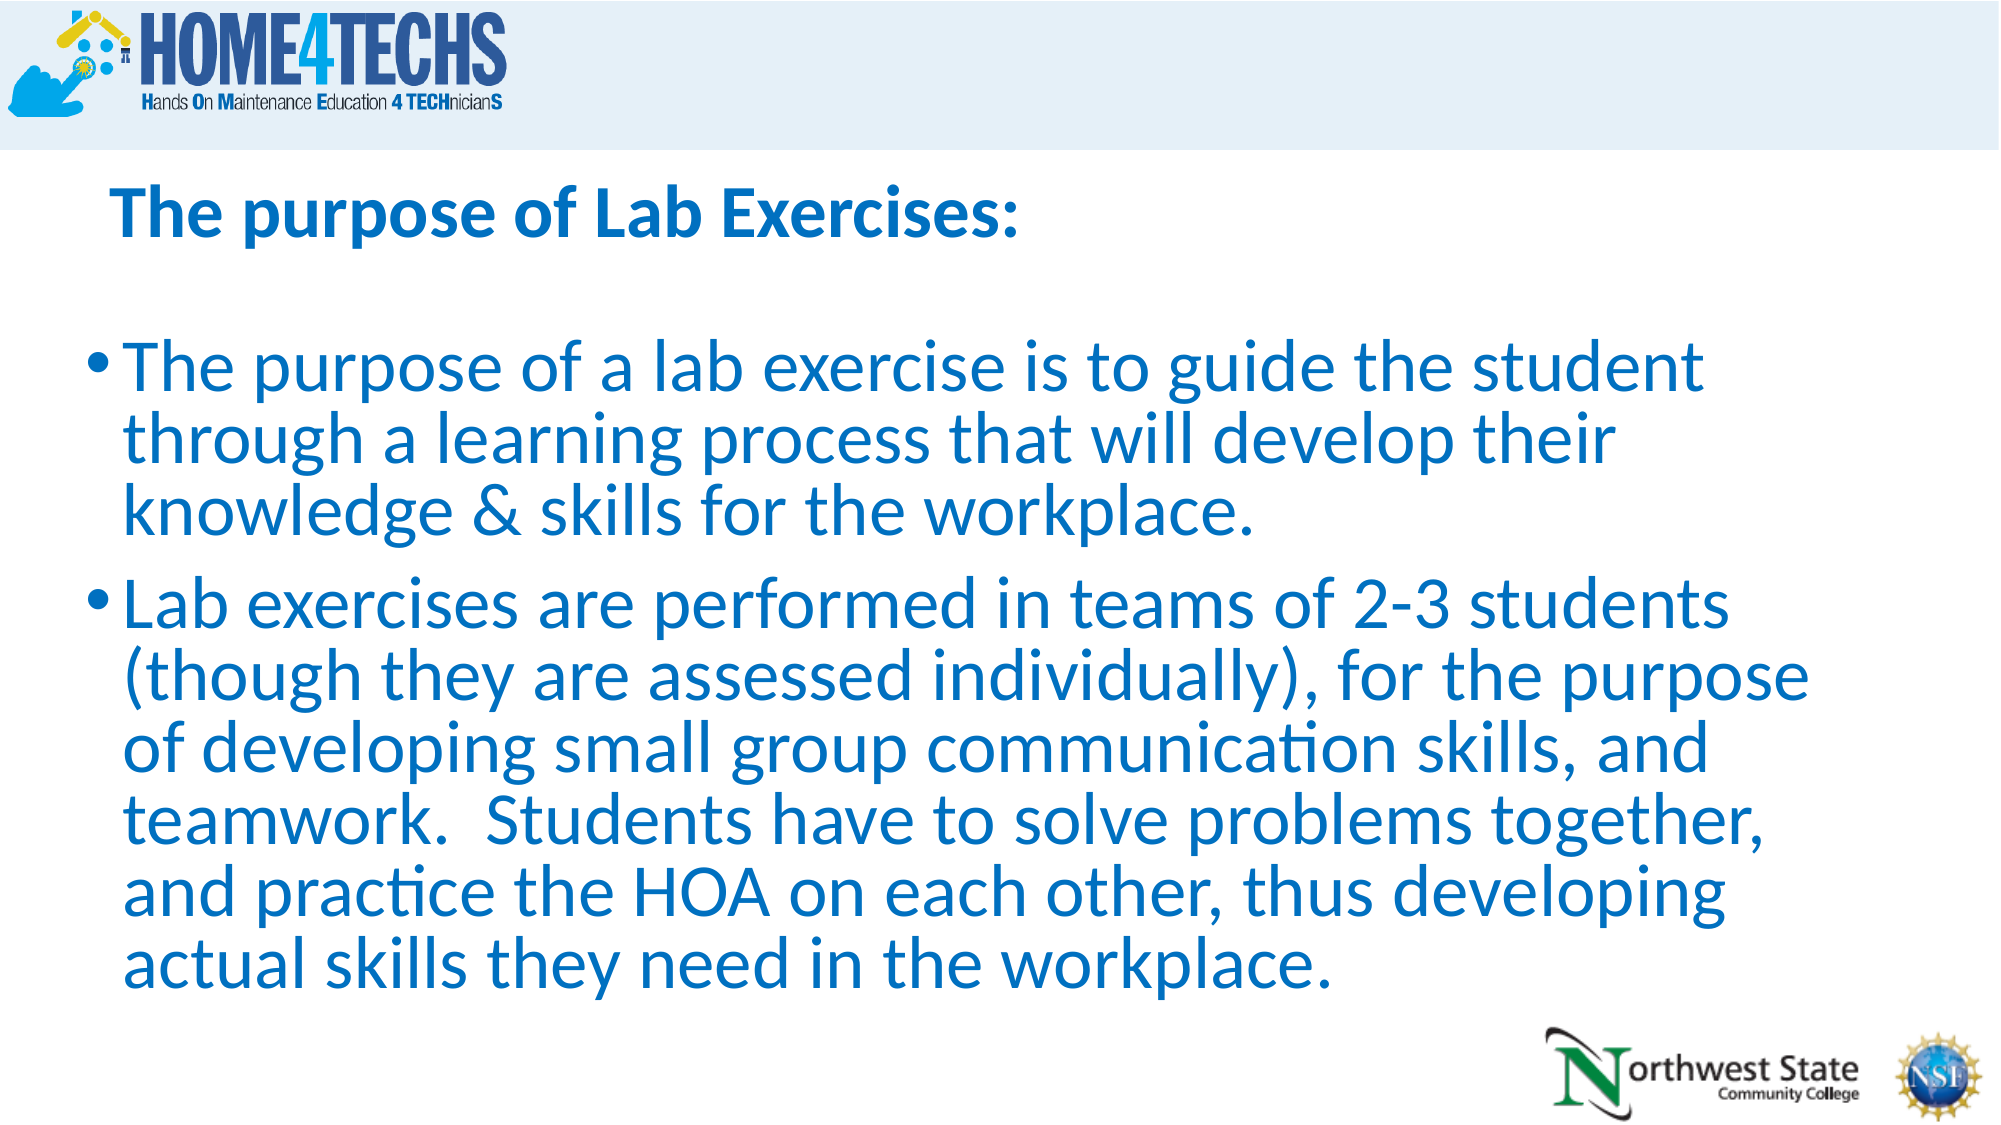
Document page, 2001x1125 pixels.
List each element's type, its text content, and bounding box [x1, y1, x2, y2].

picture [1540, 1021, 1987, 1125]
picture [77, 60, 92, 72]
list The purpose of a lab exercise is to guide the student through a learning process that will develop their knowledge & skills for the workplace. Lab exercises are performed in teams of 2-3 students (though they are assessed individually), for the purpose of developing small group communication skills, and teamwork. Students have to solve problems together, and practice the HOA on each other, thus developing actual skills they need in the workplace. [70, 326, 1887, 1022]
picture [6, 8, 510, 117]
title The purpose of Lab Exercises: [94, 161, 1863, 266]
text_box [0, 0, 2000, 152]
